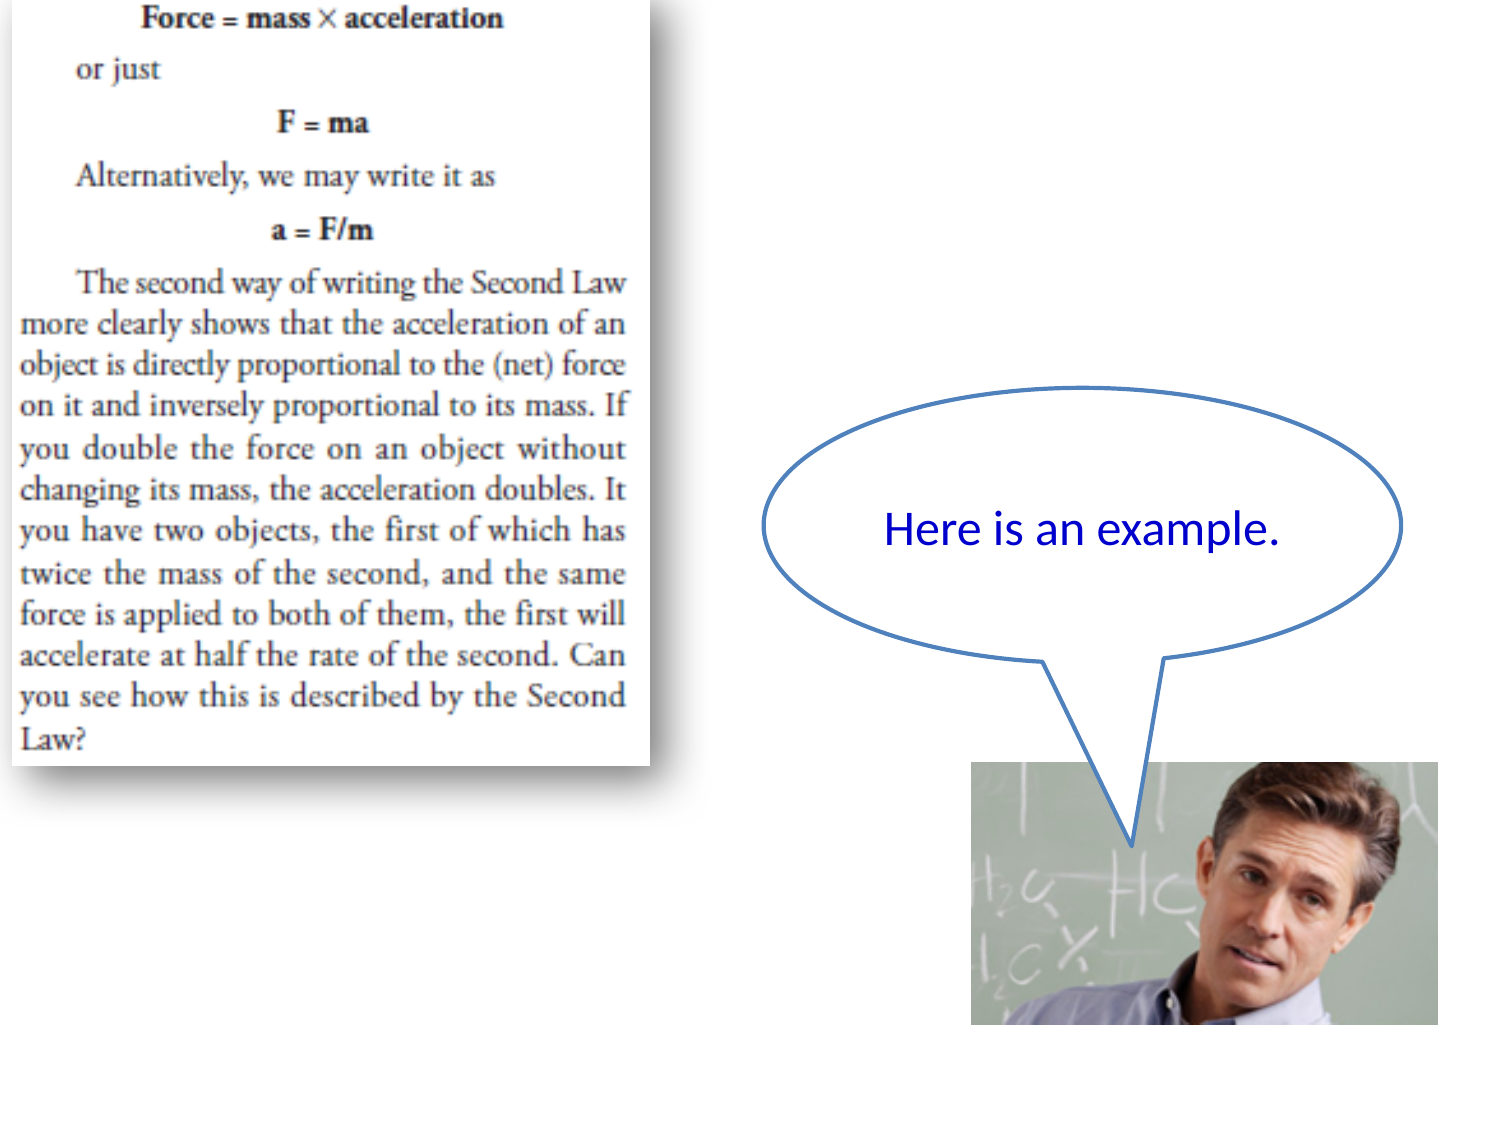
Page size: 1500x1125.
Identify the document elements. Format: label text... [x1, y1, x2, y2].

picture [970, 762, 1438, 1026]
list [12, 0, 650, 766]
text_box Here is an example. [761, 385, 1404, 760]
